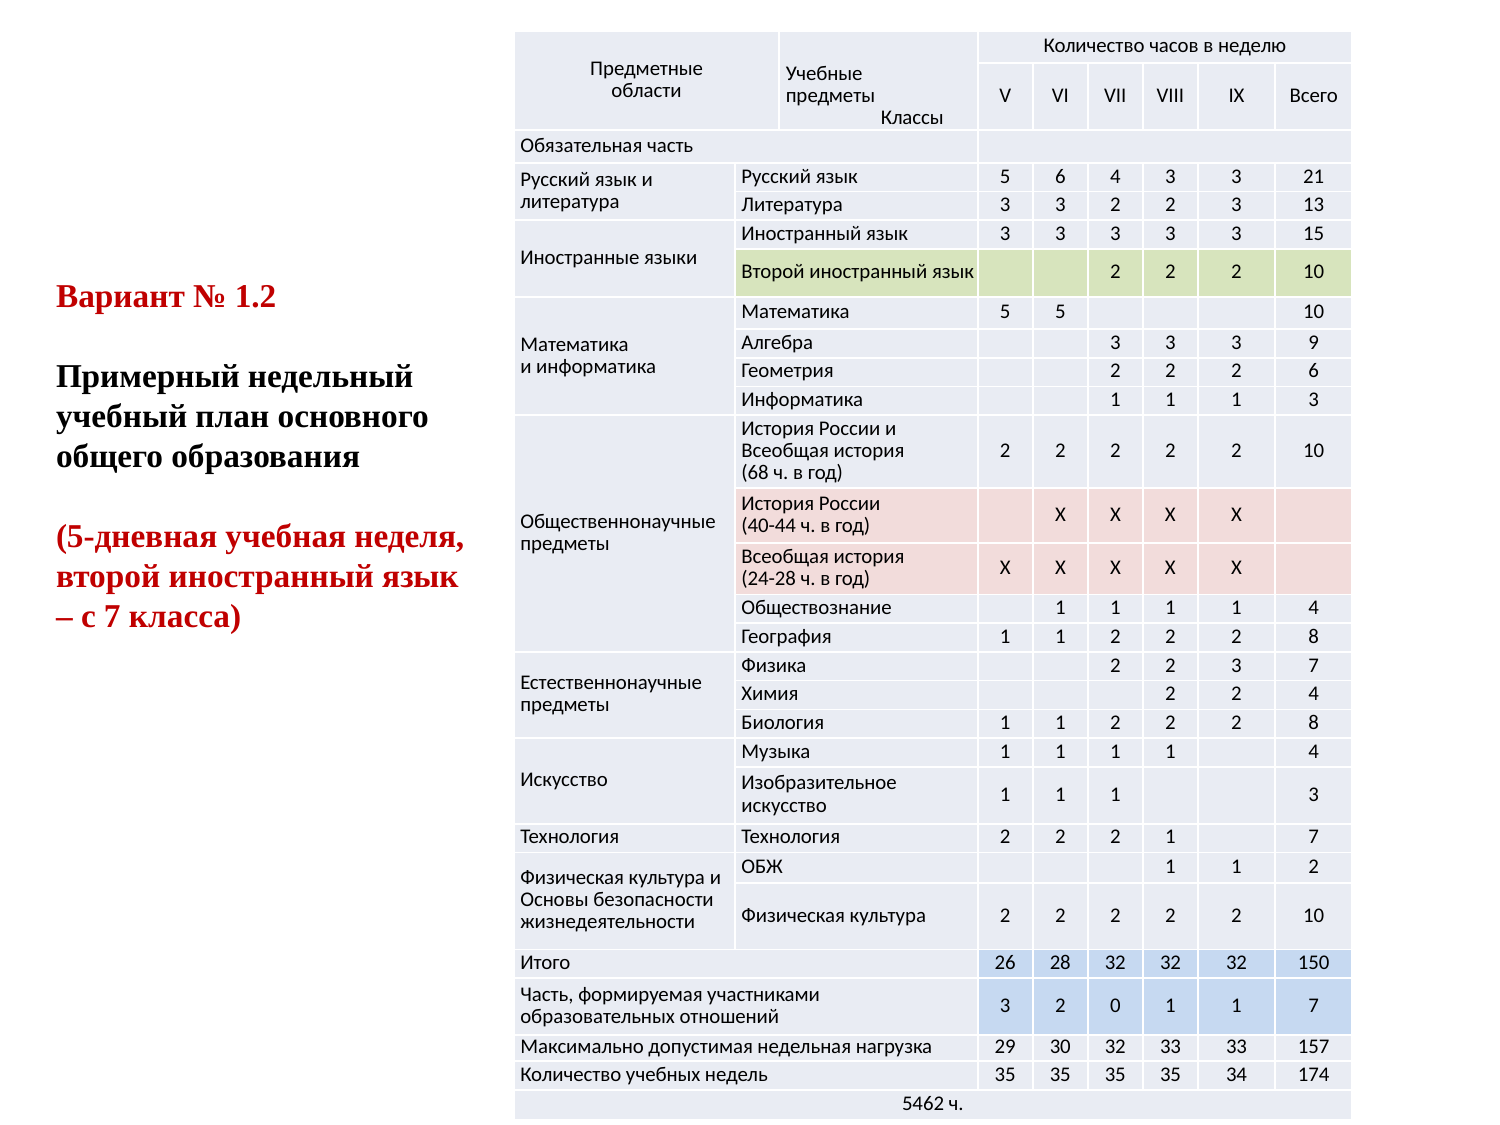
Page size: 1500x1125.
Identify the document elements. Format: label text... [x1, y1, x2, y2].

table_cell [1199, 298, 1274, 328]
table_cell 2 [1144, 359, 1197, 386]
table_cell 2 [1144, 653, 1197, 680]
table_cell Технология [515, 825, 734, 852]
table_cell 28 [1034, 950, 1087, 977]
table_cell 35 [979, 1062, 1032, 1089]
table_cell 15 [1276, 221, 1351, 248]
table_cell Технология [736, 825, 977, 852]
table_cell [1089, 298, 1142, 328]
table_cell 2 [1199, 250, 1274, 296]
table_cell Музыка [736, 739, 977, 766]
table_cell 150 [1276, 950, 1351, 977]
table_cell 3 [1276, 387, 1351, 414]
table_header Предметные области [515, 32, 778, 129]
table_cell 3 [1199, 221, 1274, 248]
table_cell 2 [1144, 884, 1197, 949]
table_cell [1089, 681, 1142, 709]
table_cell 33 [1199, 1036, 1274, 1060]
table_cell Х [1144, 489, 1197, 542]
table_cell Иностранные языки [515, 221, 734, 296]
table_cell 3 [1144, 330, 1197, 357]
table_cell [979, 330, 1032, 357]
table_cell 1 [1144, 595, 1197, 622]
table_cell 3 [1034, 192, 1087, 219]
table_cell [1034, 681, 1087, 709]
table_cell Х [1199, 489, 1274, 542]
table_cell 2 [1199, 681, 1274, 709]
table_cell VIII [1144, 64, 1197, 129]
table_header Учебные предметы Классы [780, 32, 977, 129]
table_cell 2 [1199, 359, 1274, 386]
table_cell 1 [1199, 387, 1274, 414]
table_cell 2 [1144, 416, 1197, 487]
table_cell 35 [1034, 1062, 1087, 1089]
table_cell [979, 653, 1032, 680]
table_cell 10 [1276, 416, 1351, 487]
table_cell Всего [1276, 64, 1351, 129]
table_cell Второй иностранный язык [736, 250, 977, 296]
table_cell 1 [1034, 768, 1087, 823]
table_cell 1 [1199, 595, 1274, 622]
table_cell Математика [736, 298, 977, 328]
table_cell 0 [1089, 979, 1142, 1034]
table_cell 2 [1089, 192, 1142, 219]
table_cell 9 [1276, 330, 1351, 357]
table_cell Всеобщая история (24-28 ч. в год) [736, 544, 977, 594]
table_cell [1089, 853, 1142, 882]
table_cell [1034, 387, 1087, 414]
table_cell 2 [979, 825, 1032, 852]
table_cell Естественнонаучные предметы [515, 653, 734, 737]
table_cell Искусство [515, 739, 734, 823]
table_cell 3 [1144, 164, 1197, 191]
table_cell Итого [515, 950, 977, 977]
table_cell Биология [736, 710, 977, 737]
table_cell [1034, 853, 1087, 882]
table_cell Литература [736, 192, 977, 219]
table_cell 7 [1276, 825, 1351, 852]
table_cell Максимально допустимая недельная нагрузка [515, 1036, 977, 1060]
table_cell [1034, 359, 1087, 386]
table_cell Химия [736, 681, 977, 709]
table_cell 7 [1276, 653, 1351, 680]
table_cell 32 [1144, 950, 1197, 977]
table_cell [1034, 250, 1087, 296]
table_cell [979, 489, 1032, 542]
table_cell История России (40-44 ч. в год) [736, 489, 977, 542]
table_cell 5 [979, 298, 1032, 328]
table_header Количество часов в неделю [979, 32, 1351, 62]
table_cell 1 [1144, 979, 1197, 1034]
table_cell [979, 250, 1032, 296]
table_cell 6 [1034, 164, 1087, 191]
table_cell 2 [1199, 710, 1274, 737]
table_cell 32 [1199, 950, 1274, 977]
table_cell 5462 ч. [515, 1091, 1351, 1119]
table_cell [1276, 544, 1351, 594]
table_cell 2 [979, 416, 1032, 487]
table_cell [1276, 489, 1351, 542]
table_cell Физическая культура и Основы безопасности жизнедеятельности [515, 853, 734, 949]
table_cell 3 [979, 979, 1032, 1034]
table_cell [1034, 330, 1087, 357]
table_cell Х [1089, 544, 1142, 594]
table_cell 4 [1089, 164, 1142, 191]
table_cell Обществознание [736, 595, 977, 622]
table_cell 34 [1199, 1062, 1274, 1089]
table_cell 174 [1276, 1062, 1351, 1089]
table_cell 1 [1144, 387, 1197, 414]
table_cell 2 [1144, 710, 1197, 737]
table_cell 4 [1276, 739, 1351, 766]
table_cell 2 [1089, 416, 1142, 487]
table_cell 3 [1199, 330, 1274, 357]
table_cell География [736, 624, 977, 651]
table_cell 1 [1089, 595, 1142, 622]
table_cell 3 [979, 192, 1032, 219]
table_cell ОБЖ [736, 853, 977, 882]
table_cell [1199, 739, 1274, 766]
table_cell 1 [1034, 710, 1087, 737]
table_cell 1 [1089, 768, 1142, 823]
table_cell 1 [1144, 853, 1197, 882]
table_cell 3 [1199, 192, 1274, 219]
table_cell [1144, 768, 1197, 823]
table_cell 2 [1144, 250, 1197, 296]
table_cell 4 [1276, 595, 1351, 622]
table_cell Х [1199, 544, 1274, 594]
table_cell 2 [1144, 681, 1197, 709]
table_cell 1 [1199, 853, 1274, 882]
table_cell 4 [1276, 681, 1351, 709]
table_cell 2 [1276, 853, 1351, 882]
table_cell 1 [979, 768, 1032, 823]
text_box Вариант № 1.2 Примерный недельный учебный план основного общего образования (5-дневная учебная неделя, второй иностранный язык – с 7 класса) [41, 267, 491, 642]
table_cell 35 [1089, 1062, 1142, 1089]
table_cell Х [979, 544, 1032, 594]
table_cell История России и Всеобщая история (68 ч. в год) [736, 416, 977, 487]
table_cell 7 [1276, 979, 1351, 1034]
table_cell 8 [1276, 624, 1351, 651]
table_cell 1 [1034, 595, 1087, 622]
table_cell 10 [1276, 298, 1351, 328]
table_cell 8 [1276, 710, 1351, 737]
table_cell Алгебра [736, 330, 977, 357]
table_cell 1 [1034, 624, 1087, 651]
table_cell Х [1089, 489, 1142, 542]
table_cell 21 [1276, 164, 1351, 191]
table_cell [979, 595, 1032, 622]
table_cell V [979, 64, 1032, 129]
table_cell 1 [1089, 739, 1142, 766]
table_cell 29 [979, 1036, 1032, 1060]
table_cell 2 [1089, 359, 1142, 386]
table_cell 1 [979, 739, 1032, 766]
table_cell Физика [736, 653, 977, 680]
table_cell Х [1034, 544, 1087, 594]
table_cell 2 [1034, 979, 1087, 1034]
table_cell 2 [1089, 250, 1142, 296]
table_cell Часть, формируемая участниками образовательных отношений [515, 979, 977, 1034]
table_cell Изобразительное искусство [736, 768, 977, 823]
table_cell [1144, 298, 1197, 328]
table_cell 35 [1144, 1062, 1197, 1089]
table_cell 2 [1144, 192, 1197, 219]
table_cell Х [1034, 489, 1087, 542]
table_cell 2 [1089, 624, 1142, 651]
table_cell Геометрия [736, 359, 977, 386]
table_cell Общественно­научные предметы [515, 416, 734, 651]
table_cell 32 [1089, 950, 1142, 977]
table_cell 2 [1089, 653, 1142, 680]
table_cell 1 [1089, 387, 1142, 414]
table_cell 1 [979, 624, 1032, 651]
table_cell 3 [1144, 221, 1197, 248]
table_cell [979, 359, 1032, 386]
table_cell VII [1089, 64, 1142, 129]
table_cell Количество учебных недель [515, 1062, 977, 1089]
table_cell 3 [1089, 330, 1142, 357]
table_cell 2 [1089, 825, 1142, 852]
table_cell 1 [1034, 739, 1087, 766]
table_cell Русский язык и литература [515, 164, 734, 219]
table_cell 10 [1276, 250, 1351, 296]
table_cell 26 [979, 950, 1032, 977]
table_cell 5 [979, 164, 1032, 191]
table_cell Математика и информатика [515, 298, 734, 414]
table_cell VI [1034, 64, 1087, 129]
table_cell 2 [1089, 710, 1142, 737]
table_cell 2 [1144, 624, 1197, 651]
table_cell 2 [1199, 624, 1274, 651]
table_cell Русский язык [736, 164, 977, 191]
table_cell 33 [1144, 1036, 1197, 1060]
table_cell 3 [1034, 221, 1087, 248]
table_cell [1199, 825, 1274, 852]
table_cell 2 [979, 884, 1032, 949]
table_cell Иностранный язык [736, 221, 977, 248]
table_cell 10 [1276, 884, 1351, 949]
table_cell 1 [1144, 825, 1197, 852]
table_cell [1199, 768, 1274, 823]
table_cell 2 [1034, 884, 1087, 949]
table_cell 2 [1199, 416, 1274, 487]
table_cell 157 [1276, 1036, 1351, 1060]
table_cell [979, 131, 1351, 162]
table_cell 30 [1034, 1036, 1087, 1060]
table_cell 3 [1199, 164, 1274, 191]
table_cell 1 [979, 710, 1032, 737]
table_cell IX [1199, 64, 1274, 129]
table_cell [979, 387, 1032, 414]
table_cell Обязательная часть [515, 131, 977, 162]
table_cell 2 [1089, 884, 1142, 949]
table_cell 2 [1034, 416, 1087, 487]
table_cell 3 [1089, 221, 1142, 248]
table_cell Информатика [736, 387, 977, 414]
table_cell 6 [1276, 359, 1351, 386]
table_cell 13 [1276, 192, 1351, 219]
table_cell 1 [1199, 979, 1274, 1034]
table_cell 5 [1034, 298, 1087, 328]
table_cell Х [1144, 544, 1197, 594]
table_cell 3 [979, 221, 1032, 248]
table_cell [1034, 653, 1087, 680]
table_cell 32 [1089, 1036, 1142, 1060]
table_cell 3 [1276, 768, 1351, 823]
table_cell 2 [1034, 825, 1087, 852]
table_cell 2 [1199, 884, 1274, 949]
table_cell [979, 681, 1032, 709]
table_cell 1 [1144, 739, 1197, 766]
table_cell 3 [1199, 653, 1274, 680]
table_cell [979, 853, 1032, 882]
table_cell Физическая культура [736, 884, 977, 949]
